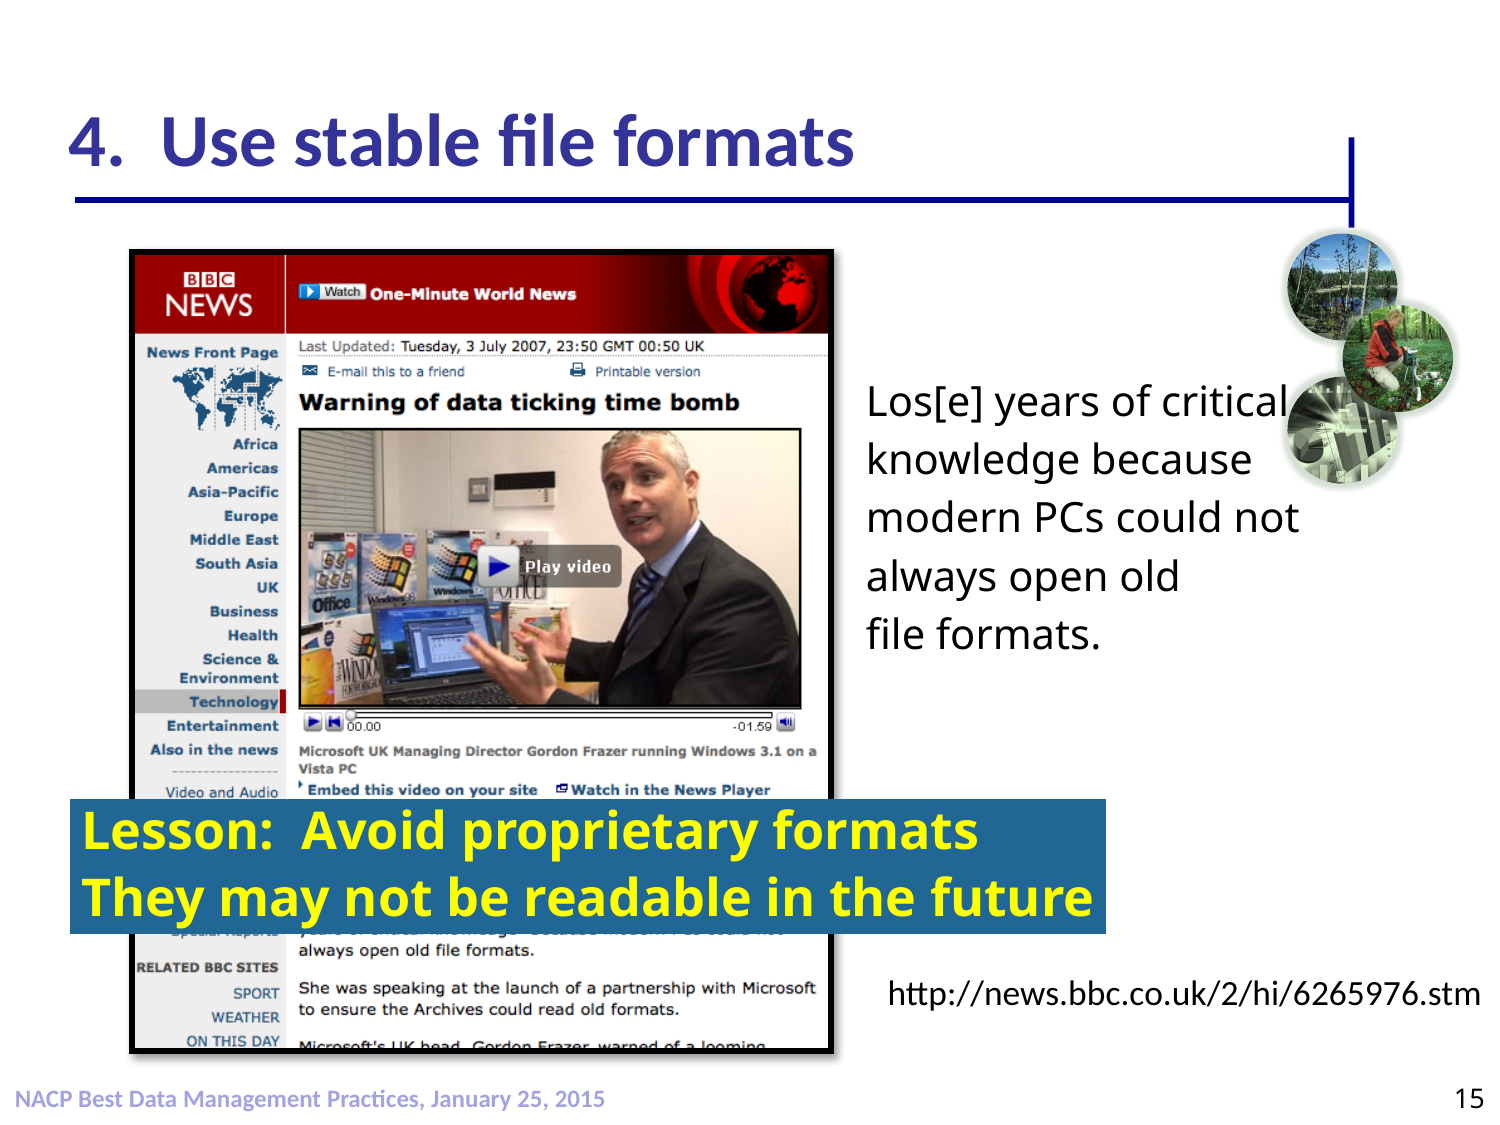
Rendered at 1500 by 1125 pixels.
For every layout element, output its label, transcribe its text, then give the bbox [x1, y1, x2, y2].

picture [1342, 305, 1453, 412]
text_box Los[e] years of critical knowledge because modern PCs could not always open old file formats. [855, 369, 1322, 664]
text_box http://news.bbc.co.uk/2/hi/6265976.stm [872, 962, 1498, 1020]
text_box 15 [1150, 1074, 1500, 1125]
picture [134, 254, 828, 1049]
picture [1287, 233, 1398, 341]
text_box 4. Use stable file formats [62, 0, 1450, 188]
text_box Lesson: Avoid proprietary formats They may not be readable in the future [70, 799, 129, 934]
text_box Lesson: Avoid proprietary formats They may not be readable in the future [834, 799, 1106, 934]
